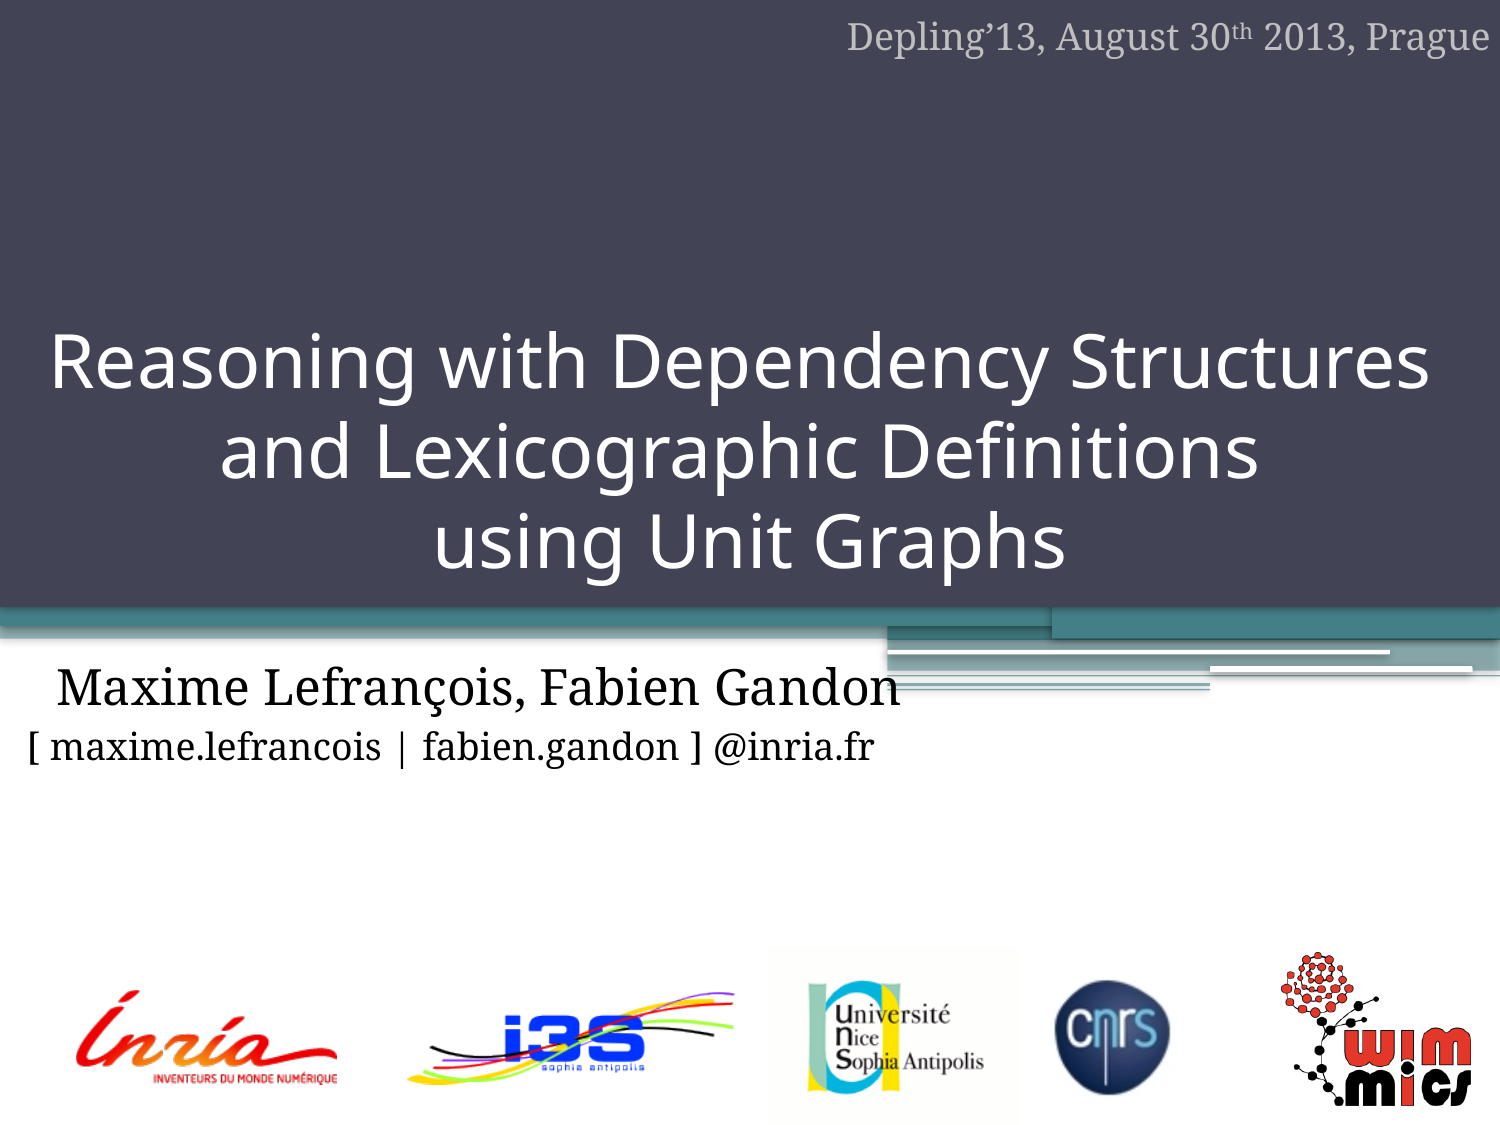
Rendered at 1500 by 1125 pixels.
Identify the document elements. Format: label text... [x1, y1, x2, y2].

text_box [ maxime.lefrancois | fabien.gandon ] @inria.fr [11, 715, 891, 776]
picture [767, 947, 1019, 1125]
picture [76, 990, 337, 1086]
subtitle Maxime Lefrançois, Fabien Gandon [30, 647, 1081, 846]
text_box Depling’13, August 30th 2013, Prague [832, 5, 1500, 66]
picture [406, 992, 736, 1086]
picture [1281, 952, 1471, 1106]
picture [1042, 977, 1176, 1102]
title Reasoning with Dependency Structures and Lexicographic Definitions using Unit Graphs [0, 172, 1500, 591]
